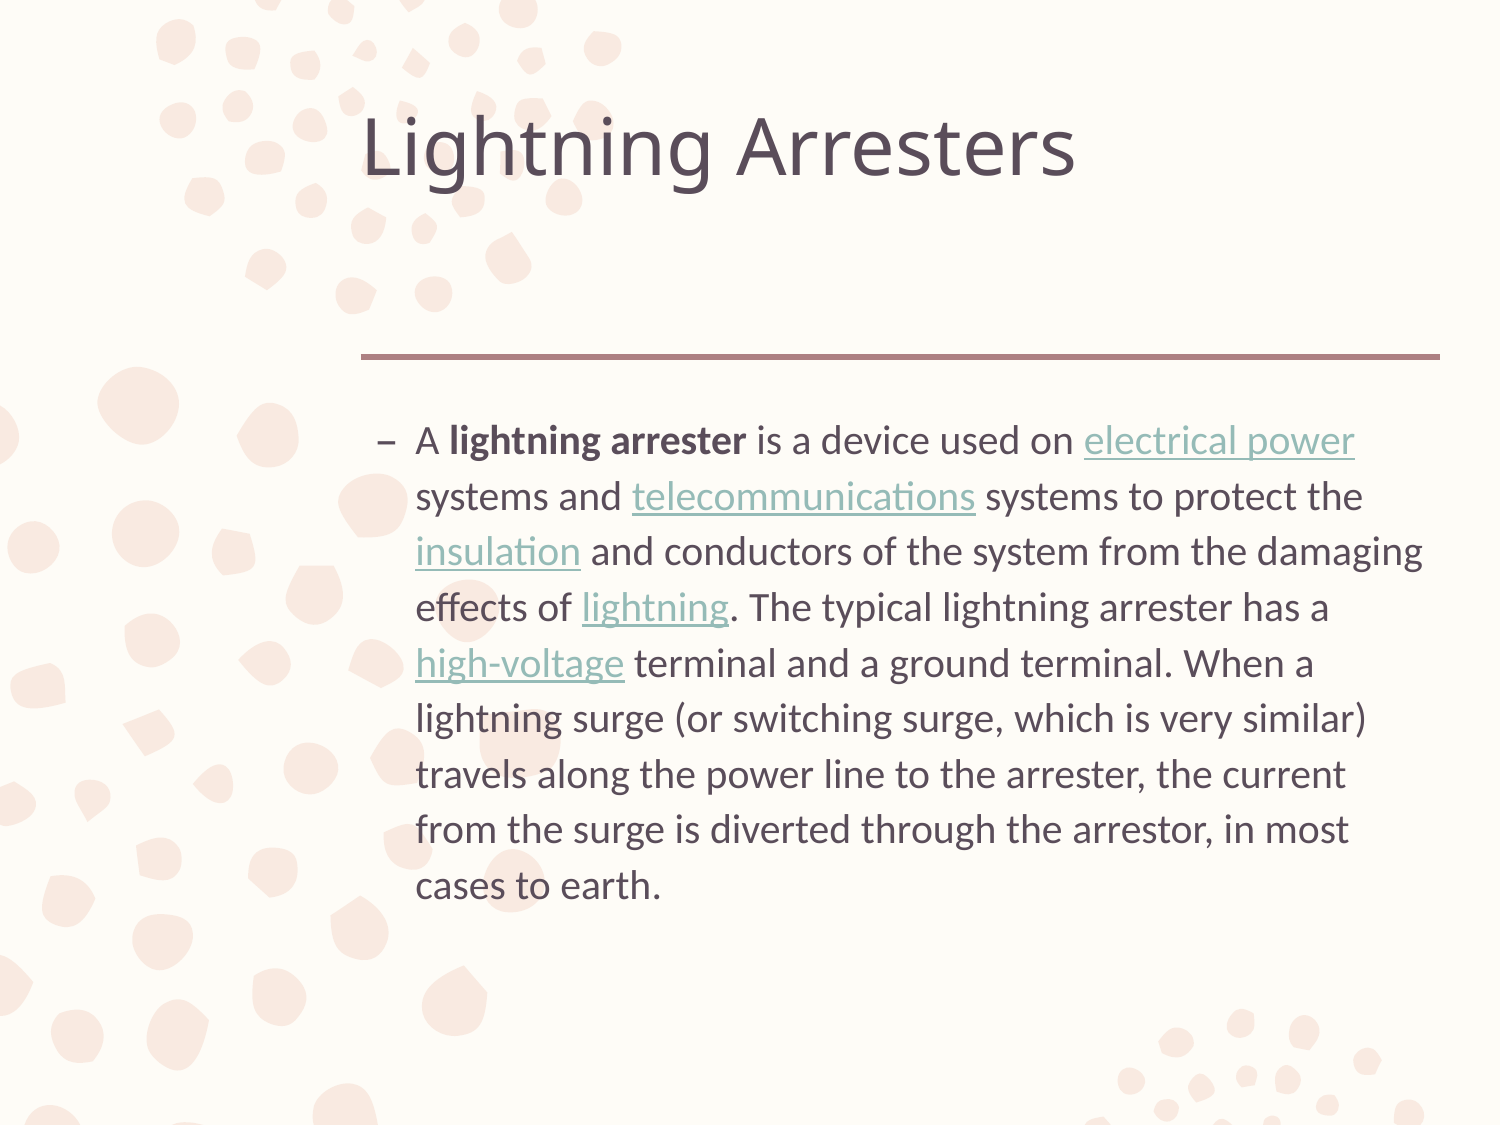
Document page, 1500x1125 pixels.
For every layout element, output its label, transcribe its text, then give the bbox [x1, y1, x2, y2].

title Lightning Arresters [345, 93, 1440, 350]
list A lightning arrester is a device used on electrical power systems and telecommunications systems to protect the insulation and conductors of the system from the damaging effects of lightning. The typical lightning arrester has a high-voltage terminal and a ground terminal. When a lightning surge (or switching surge, which is very similar) travels along the power line to the arrester, the current from the surge is diverted through the arrestor, in most cases to earth. [360, 399, 1440, 999]
